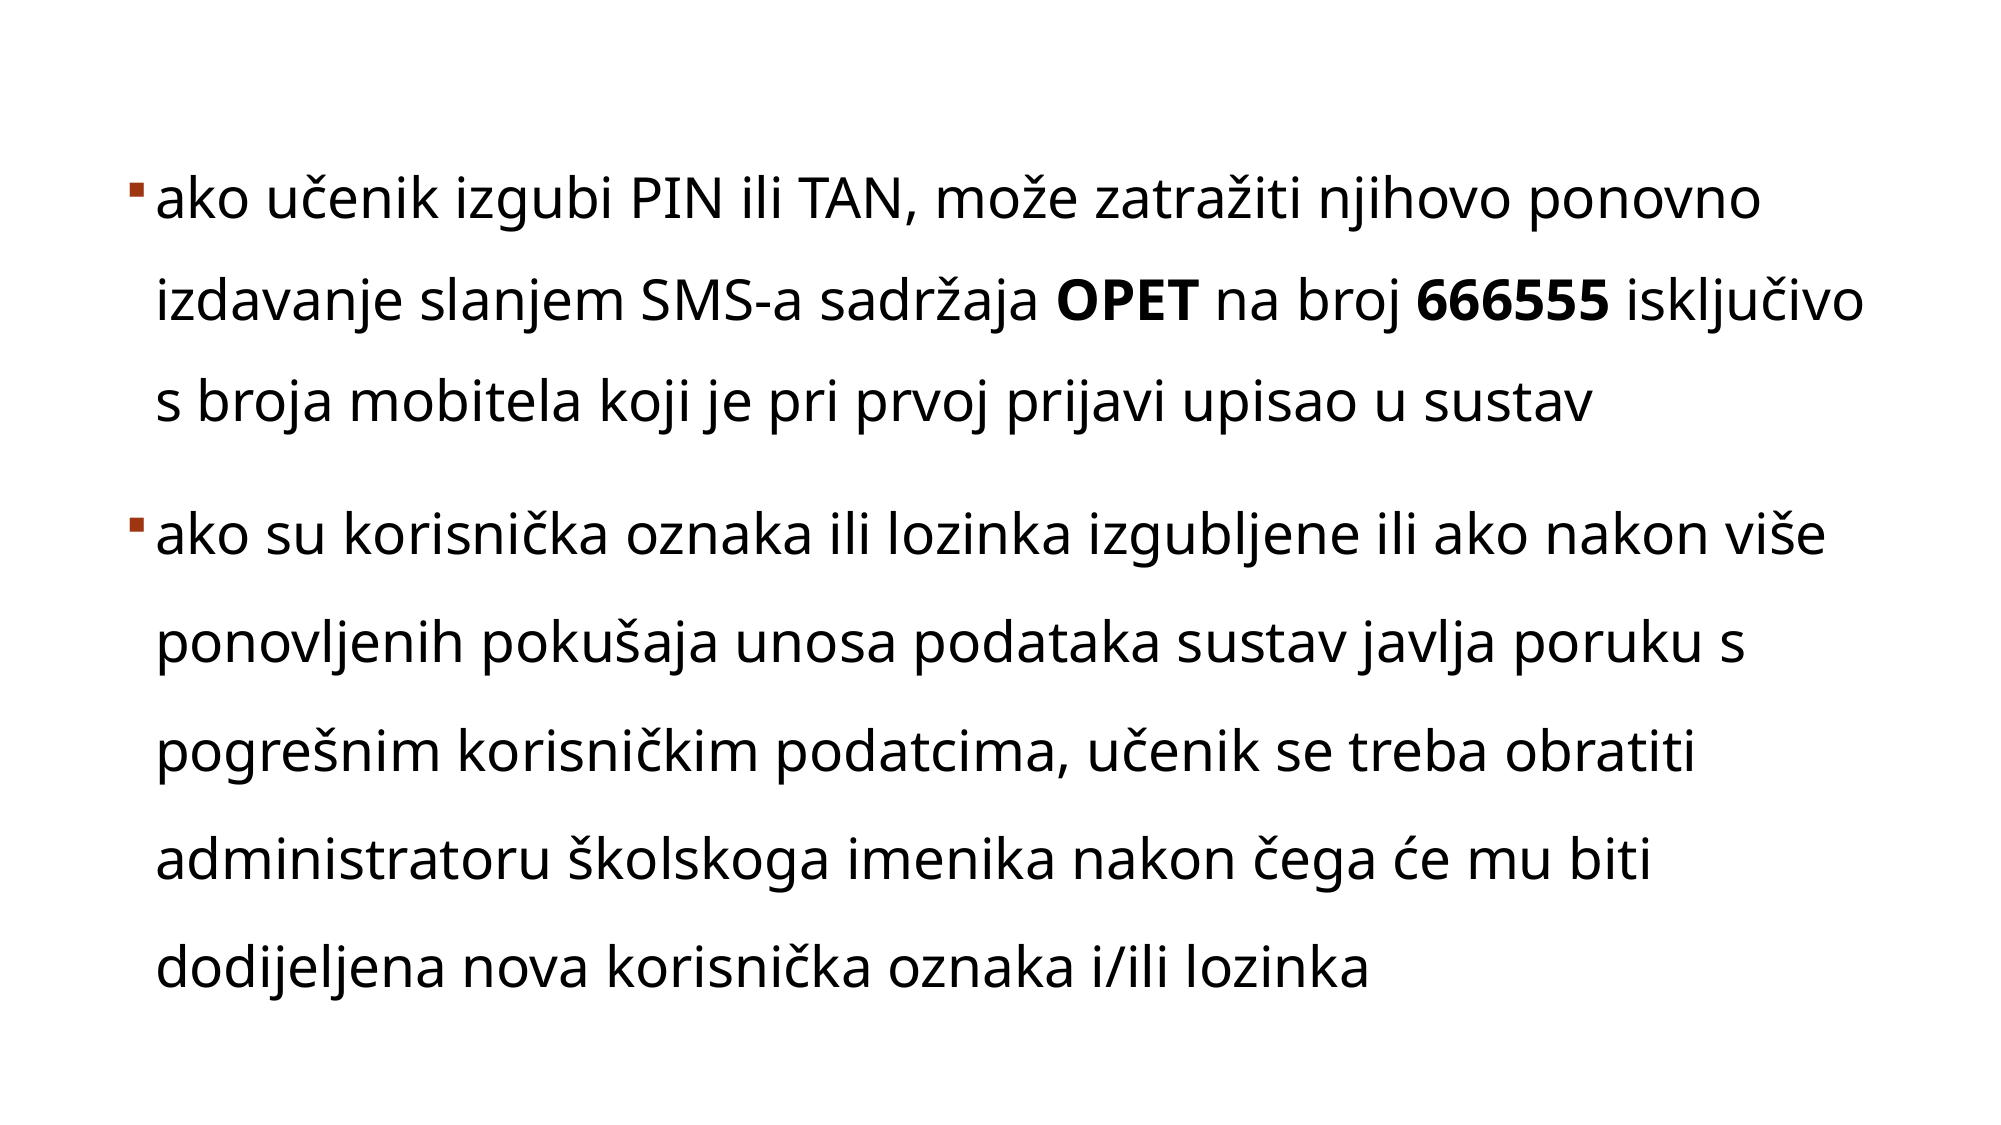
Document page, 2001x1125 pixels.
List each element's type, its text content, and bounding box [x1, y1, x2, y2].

text_box ako učenik izgubi PIN ili TAN, može zatražiti njihovo ponovno izdavanje slanjem SMS-a sadržaja OPET na broj 666555 isključivo s broja mobitela koji je pri prvoj prijavi upisao u sustav ako su korisnička oznaka ili lozinka izgubljene ili ako nakon više ponovljenih pokušaja unosa podataka sustav javlja poruku s pogrešnim korisničkim podatcima, učenik se treba obratiti administratoru školskoga imenika nakon čega će mu biti dodijeljena nova korisnička oznaka i/ili lozinka [111, 120, 1902, 1094]
